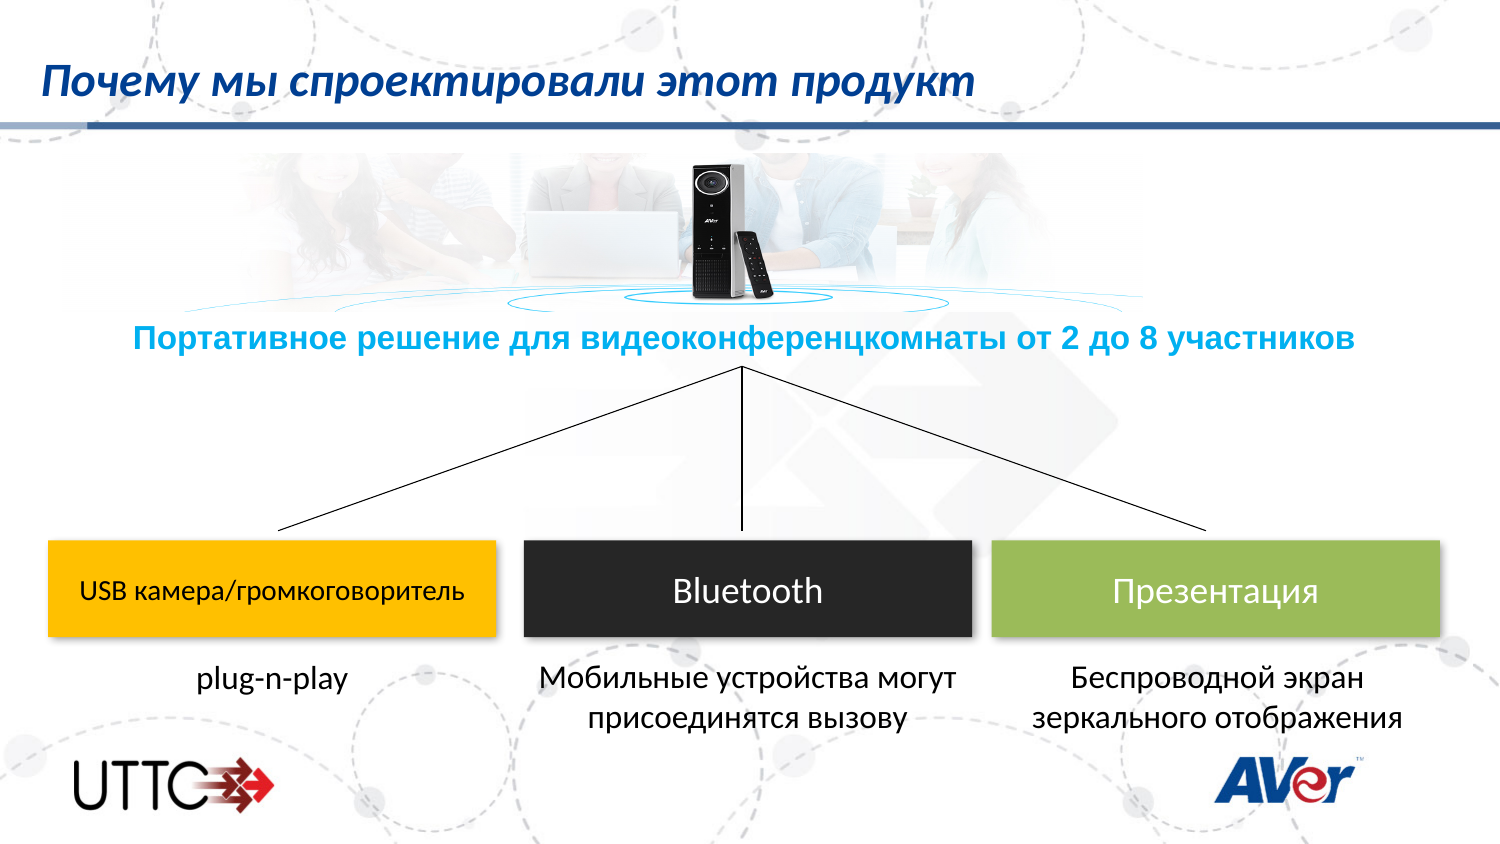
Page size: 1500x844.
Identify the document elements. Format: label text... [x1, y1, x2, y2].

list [62, 153, 1143, 312]
text_box Портативное решение для видеоконференцкомнаты от 2 до 8 участников [59, 308, 1431, 364]
title Почему мы спроектировали этот продукт [25, 18, 1471, 136]
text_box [47, 366, 1443, 745]
picture [0, 0, 1500, 844]
